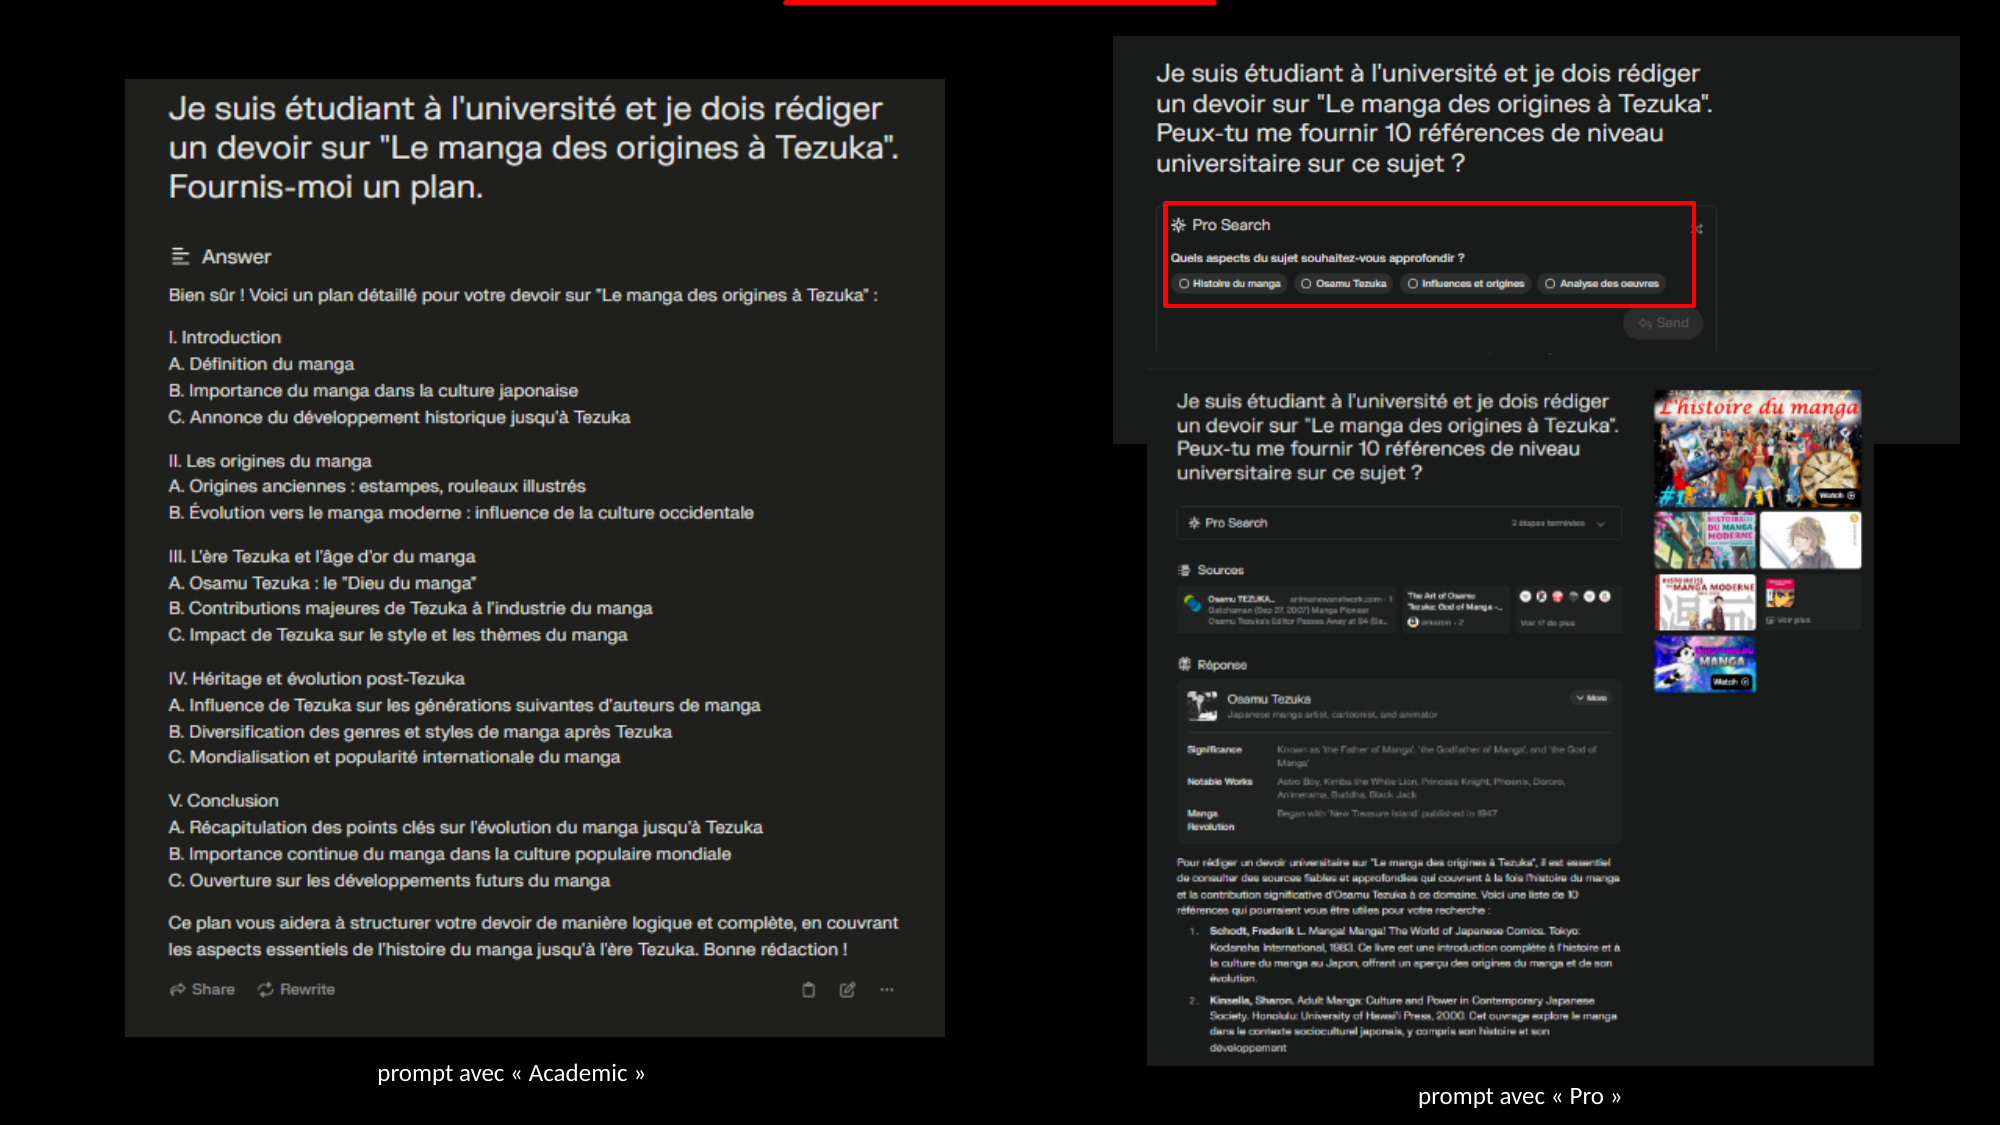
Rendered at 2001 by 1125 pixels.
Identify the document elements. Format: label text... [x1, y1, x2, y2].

text_box prompt avec « Pro » [1403, 1076, 1638, 1117]
text_box prompt avec « Academic » [362, 1049, 662, 1094]
picture [125, 79, 945, 1037]
picture [1113, 36, 1960, 1066]
